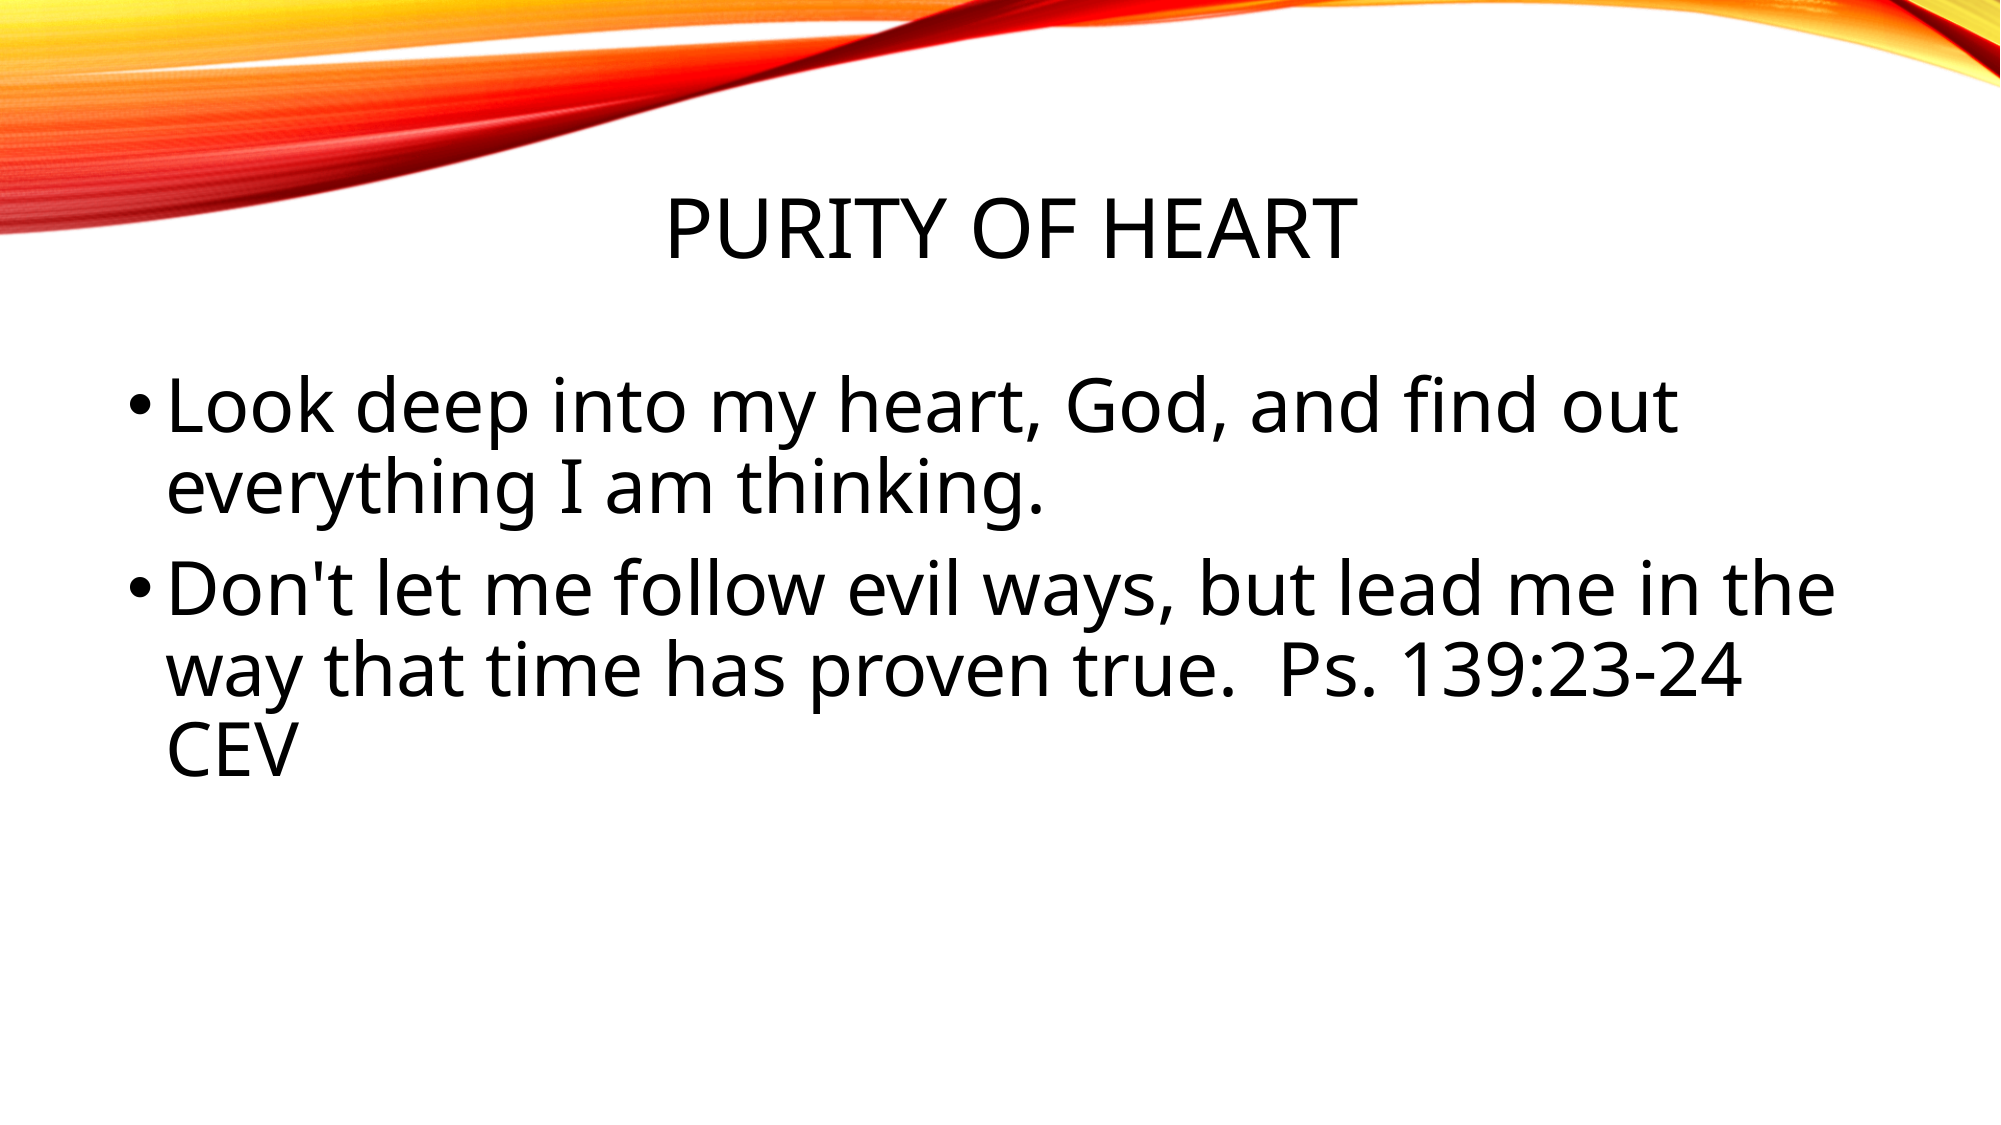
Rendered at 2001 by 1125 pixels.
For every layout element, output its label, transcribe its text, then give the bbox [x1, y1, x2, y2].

title Purity of heart [134, 125, 1888, 338]
picture [0, 0, 2000, 237]
list Look deep into my heart, God, and find out everything I am thinking. Don't let me follow evil ways, but lead me in the way that time has proven true. Ps. 139:23-24 CEV [112, 360, 1888, 1021]
